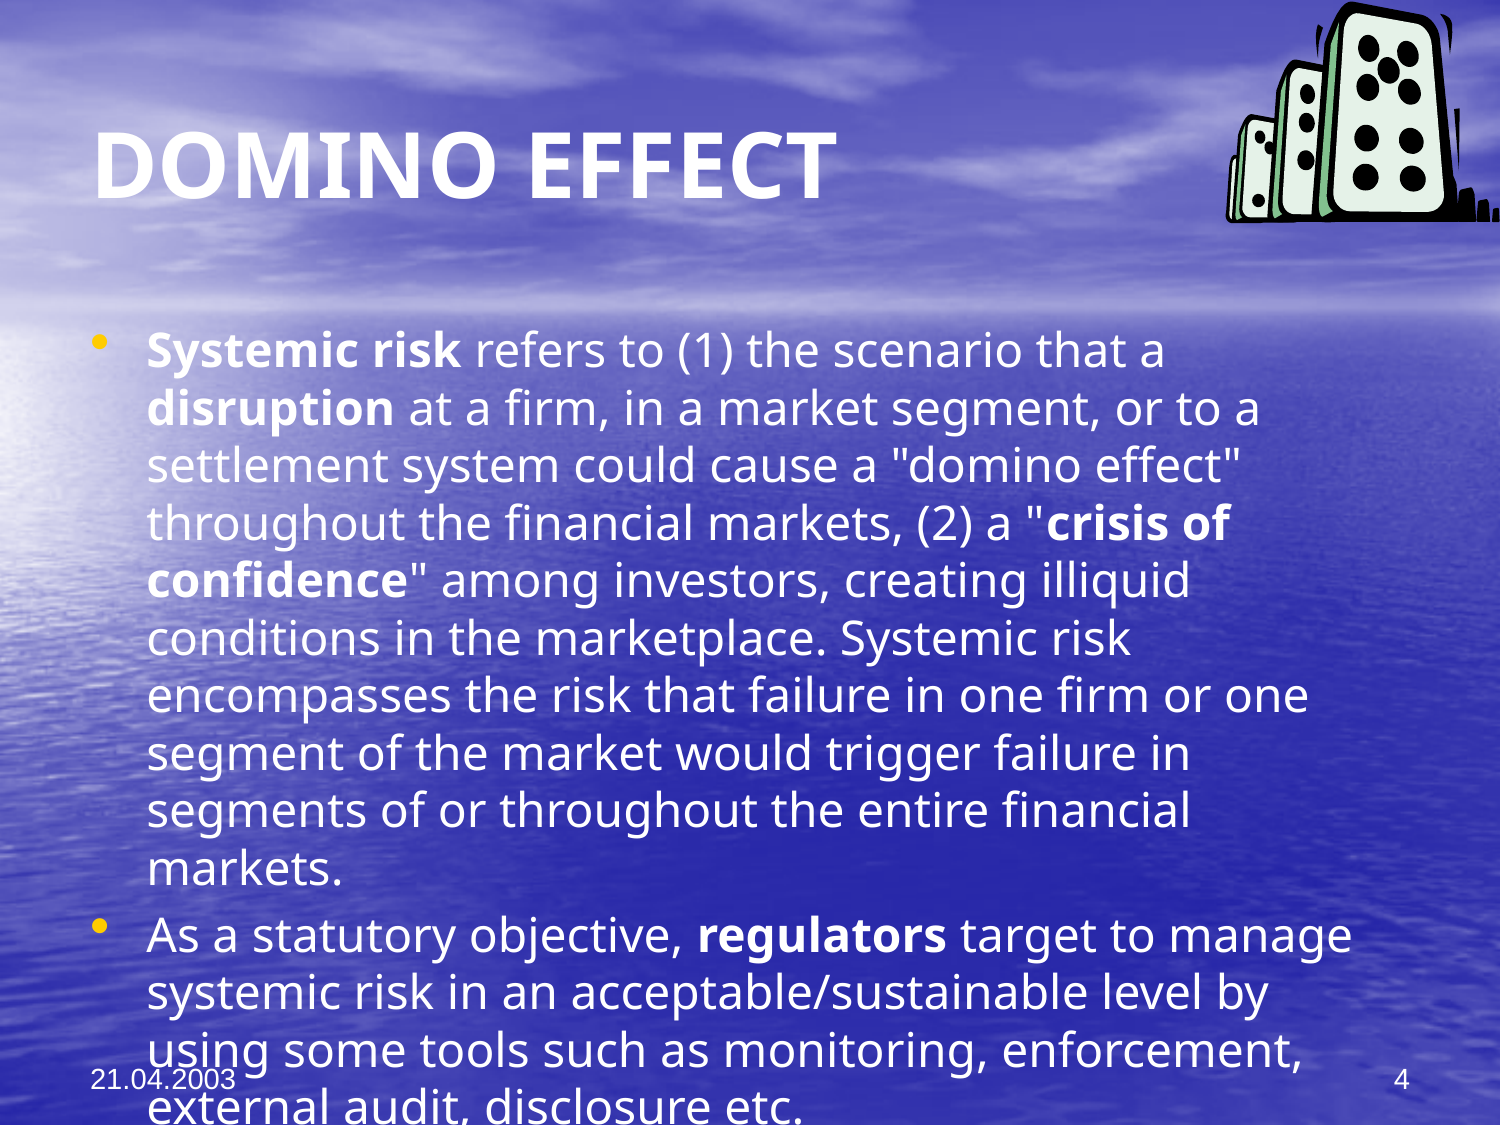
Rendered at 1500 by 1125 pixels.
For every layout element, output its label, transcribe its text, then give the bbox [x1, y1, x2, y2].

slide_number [75, 1024, 425, 1103]
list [1223, 0, 1500, 226]
slide_number 4 [1074, 1024, 1425, 1103]
list Systemic risk refers to (1) the scenario that a disruption at a firm, in a market segment, or to a settlement system could cause a "domino effect" throughout the financial markets, (2) a "crisis of confidence" among investors, creating illiquid conditions in the marketplace. Systemic risk encompasses the risk that failure in one firm or one segment of the market would trigger failure in segments of or throughout the entire financial markets. As a statutory objective, regulators target to manage systemic risk in an acceptable/sustainable level by using some tools such as monitoring, enforcement, external audit, disclosure etc. [75, 312, 1388, 988]
title DOMINO EFFECT [75, 47, 1425, 275]
